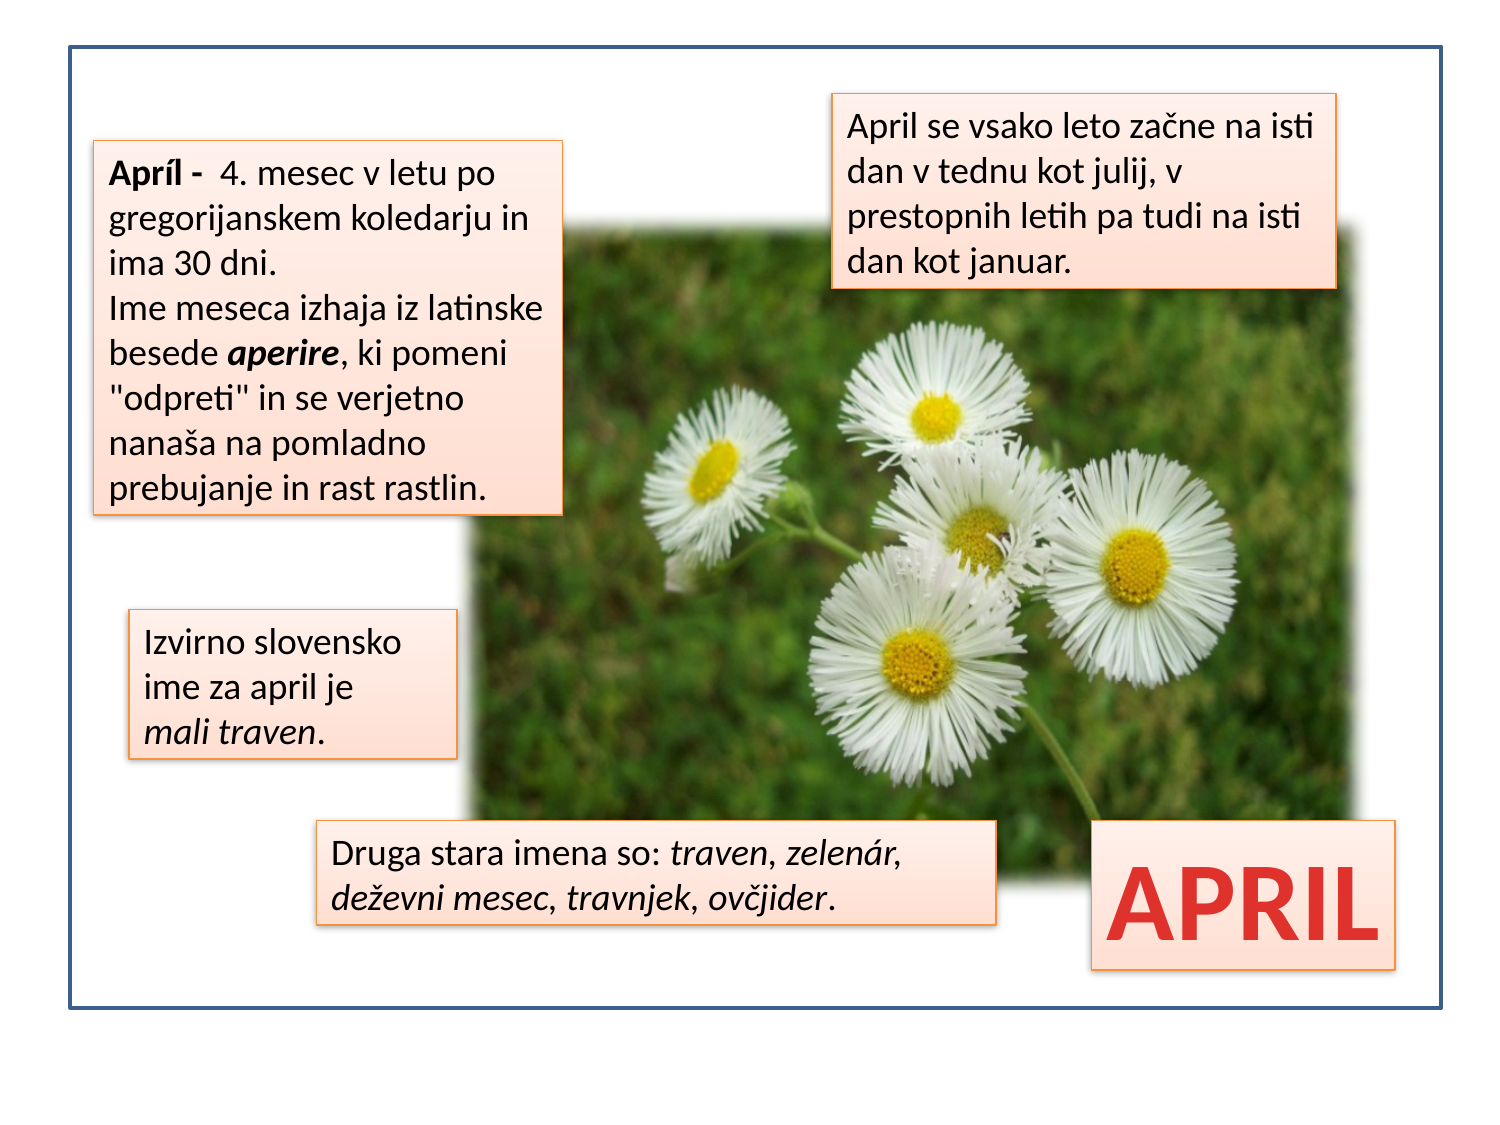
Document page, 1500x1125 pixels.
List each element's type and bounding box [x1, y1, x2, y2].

text_box [68, 45, 1443, 1010]
picture [452, 210, 1372, 900]
